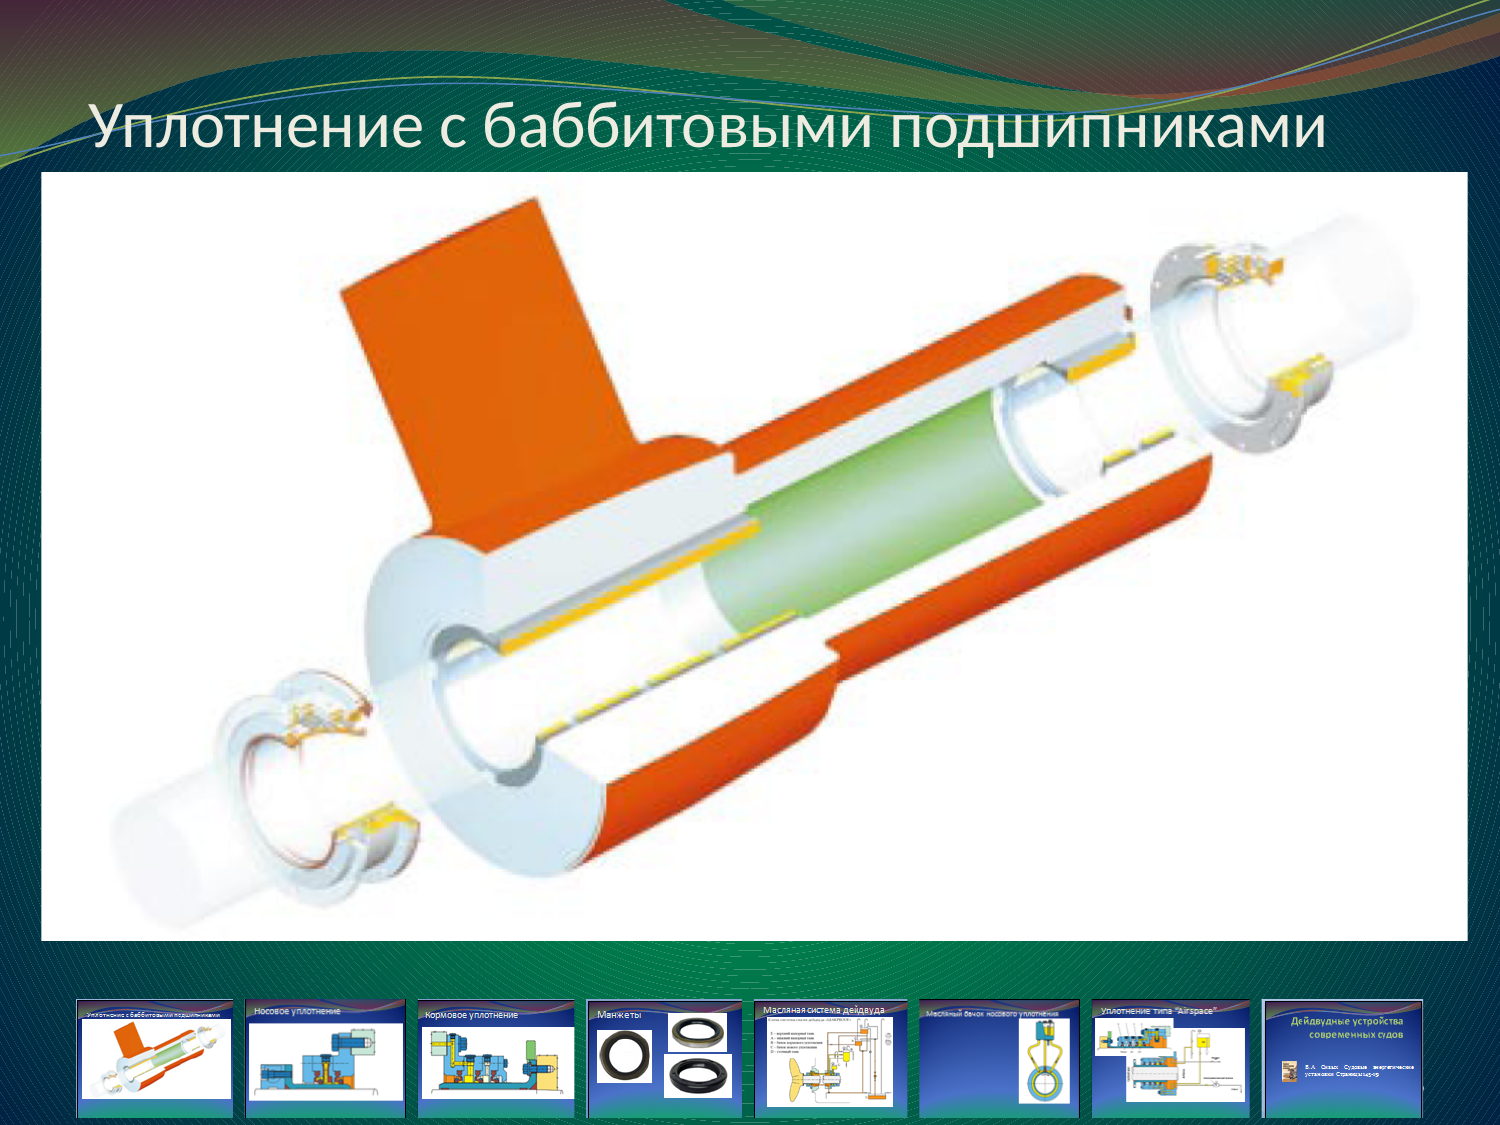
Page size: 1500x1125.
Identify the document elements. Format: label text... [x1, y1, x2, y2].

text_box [76, 999, 1424, 1118]
picture [40, 169, 1468, 941]
title Уплотнение с баббитовыми подшипниками [88, 42, 1439, 161]
